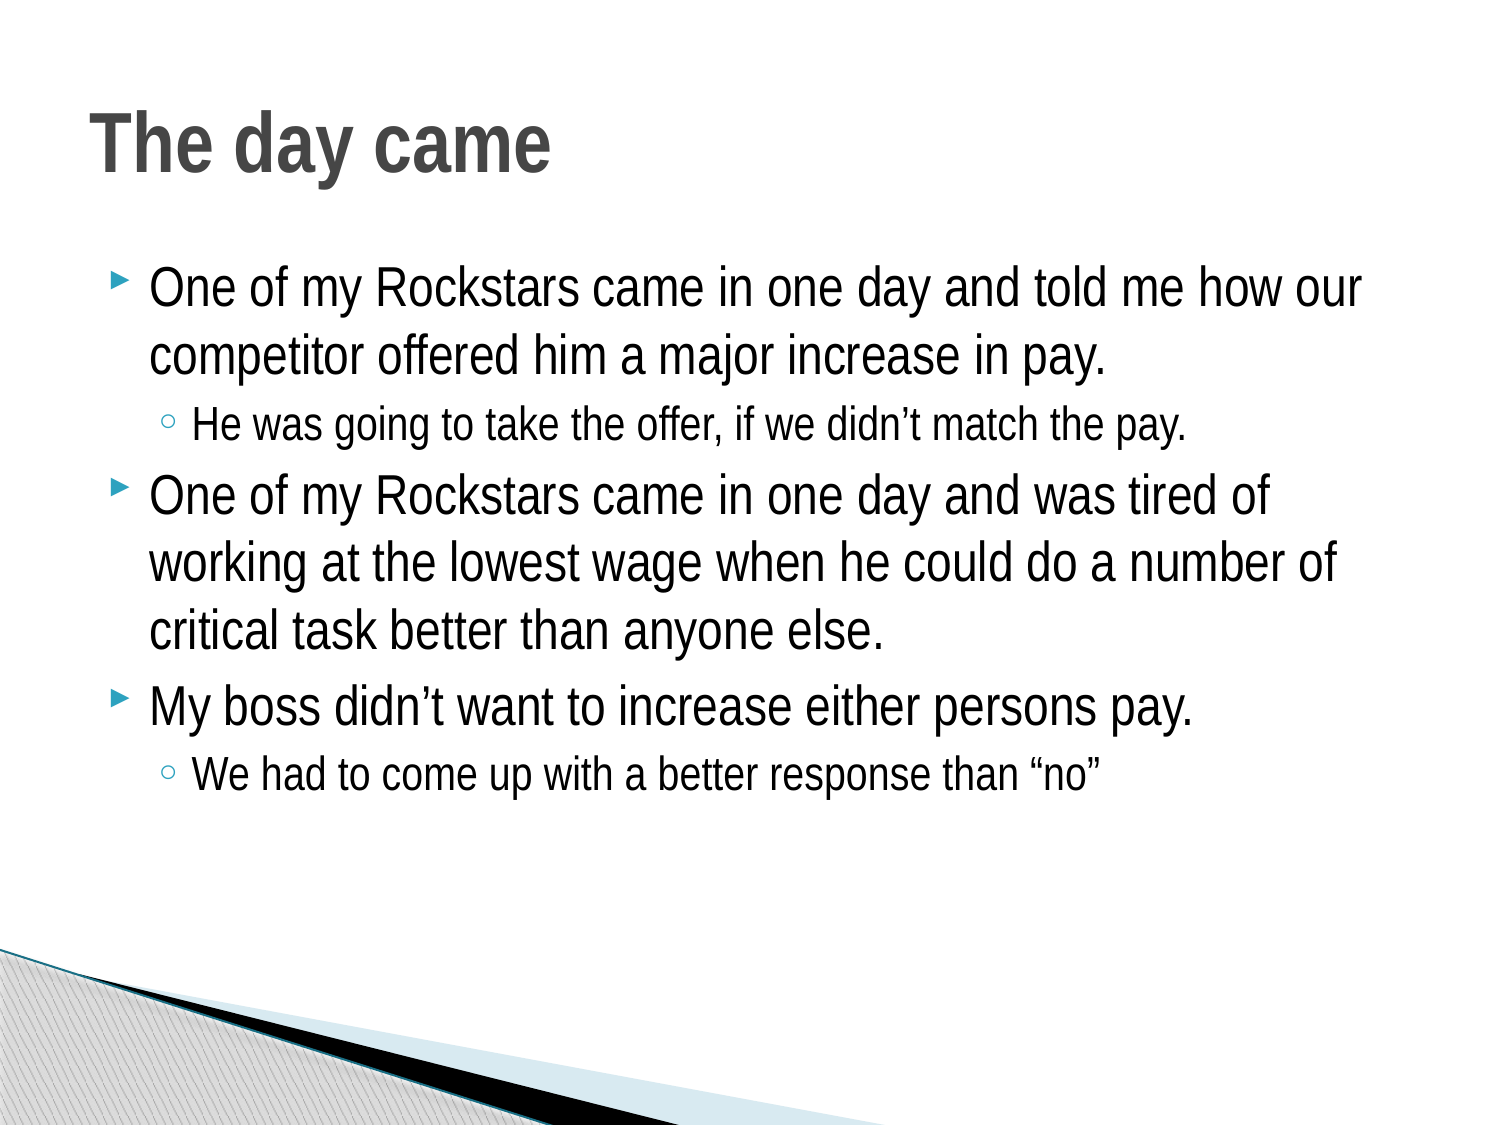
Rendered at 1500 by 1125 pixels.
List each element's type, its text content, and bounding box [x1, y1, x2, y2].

list One of my Rockstars came in one day and told me how our competitor offered him a major increase in pay. He was going to take the offer, if we didn’t match the pay. One of my Rockstars came in one day and was tired of working at the lowest wage when he could do a number of critical task better than anyone else. My boss didn’t want to increase either persons pay. We had to come up with a better response than “no” [75, 243, 1425, 986]
title The day came [75, 45, 1425, 233]
